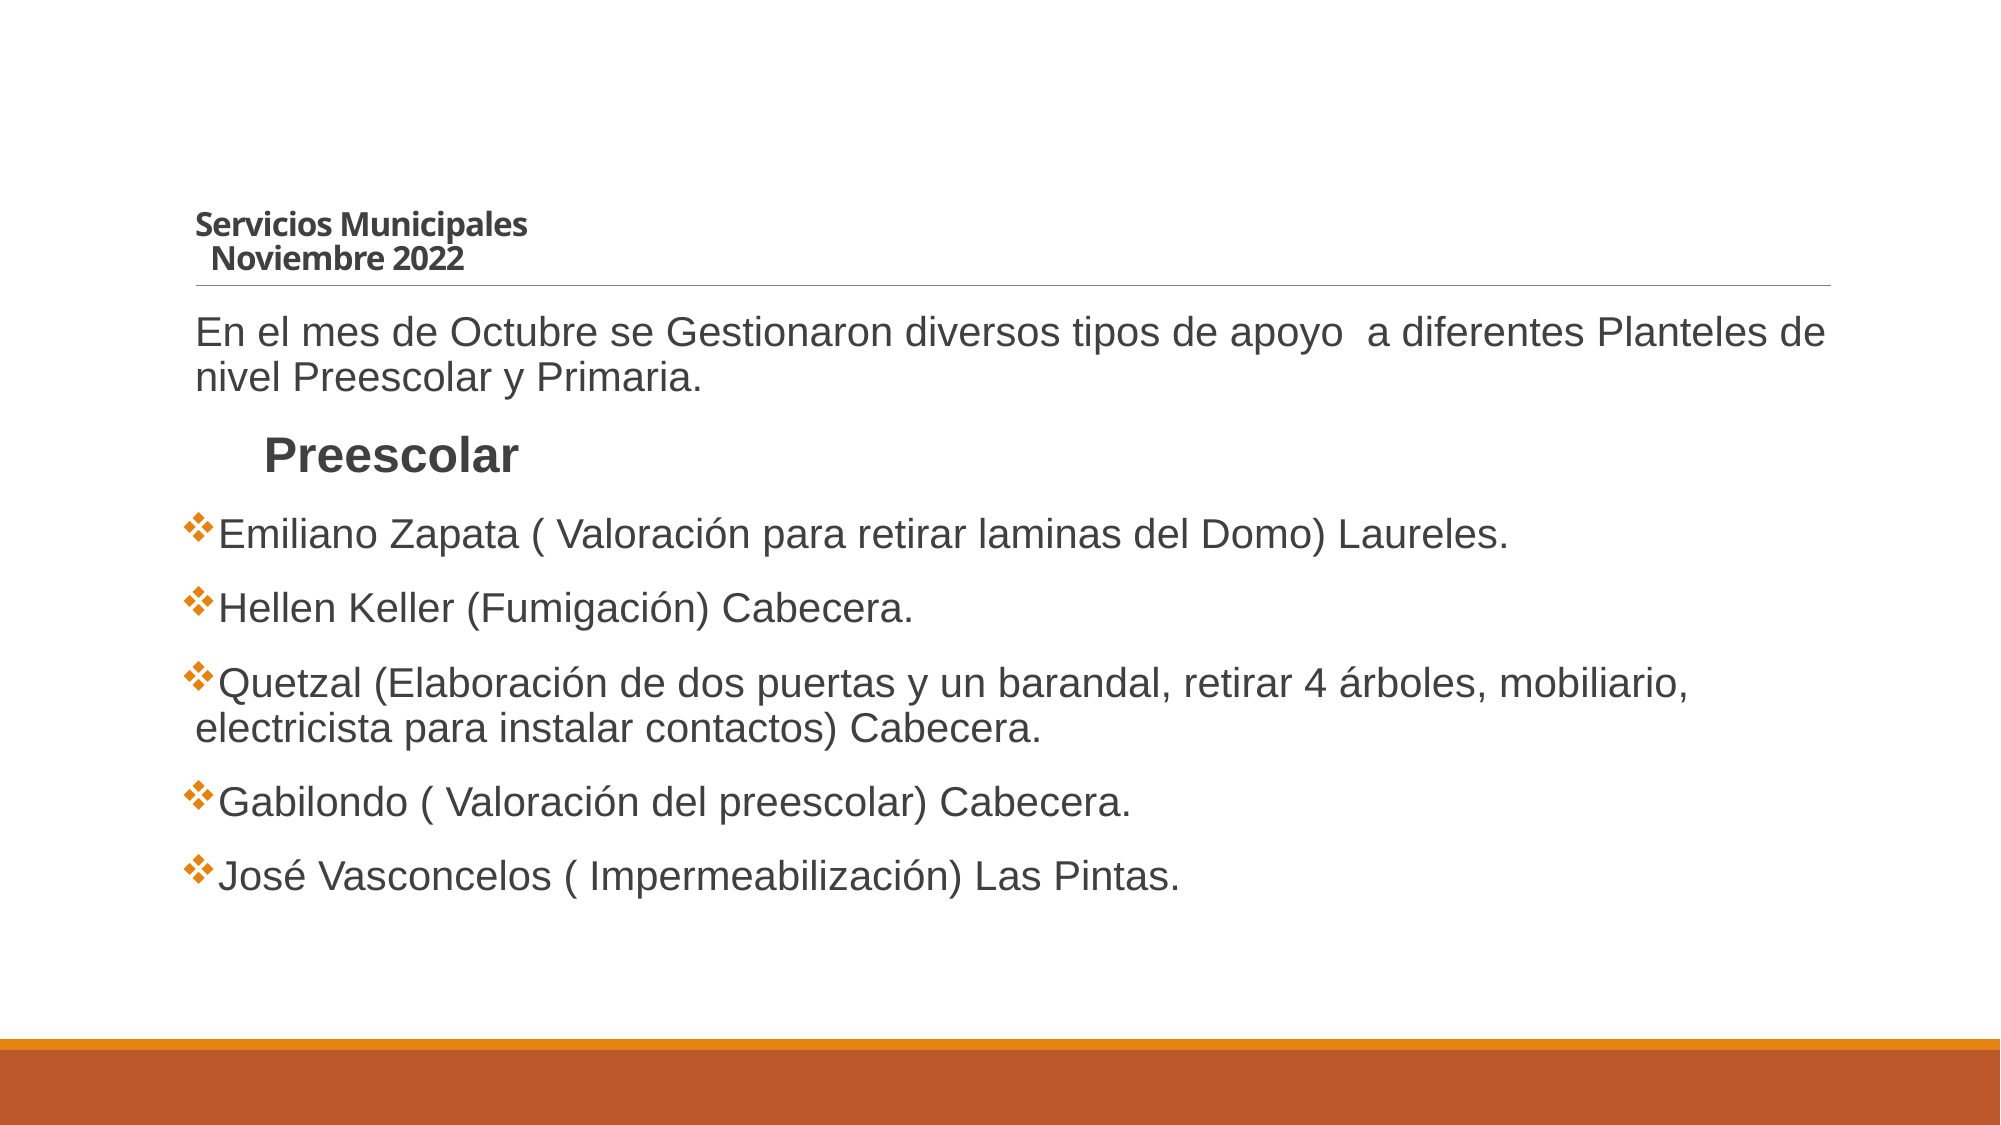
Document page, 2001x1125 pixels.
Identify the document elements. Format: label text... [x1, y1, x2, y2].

title Servicios Municipales Noviembre 2022 [180, 47, 1830, 285]
list En el mes de Octubre se Gestionaron diversos tipos de apoyo a diferentes Planteles de nivel Preescolar y Primaria. Preescolar Emiliano Zapata ( Valoración para retirar laminas del Domo) Laureles. Hellen Keller (Fumigación) Cabecera. Quetzal (Elaboración de dos puertas y un barandal, retirar 4 árboles, mobiliario, electricista para instalar contactos) Cabecera. Gabilondo ( Valoración del preescolar) Cabecera. José Vasconcelos ( Impermeabilización) Las Pintas. [180, 302, 1830, 963]
